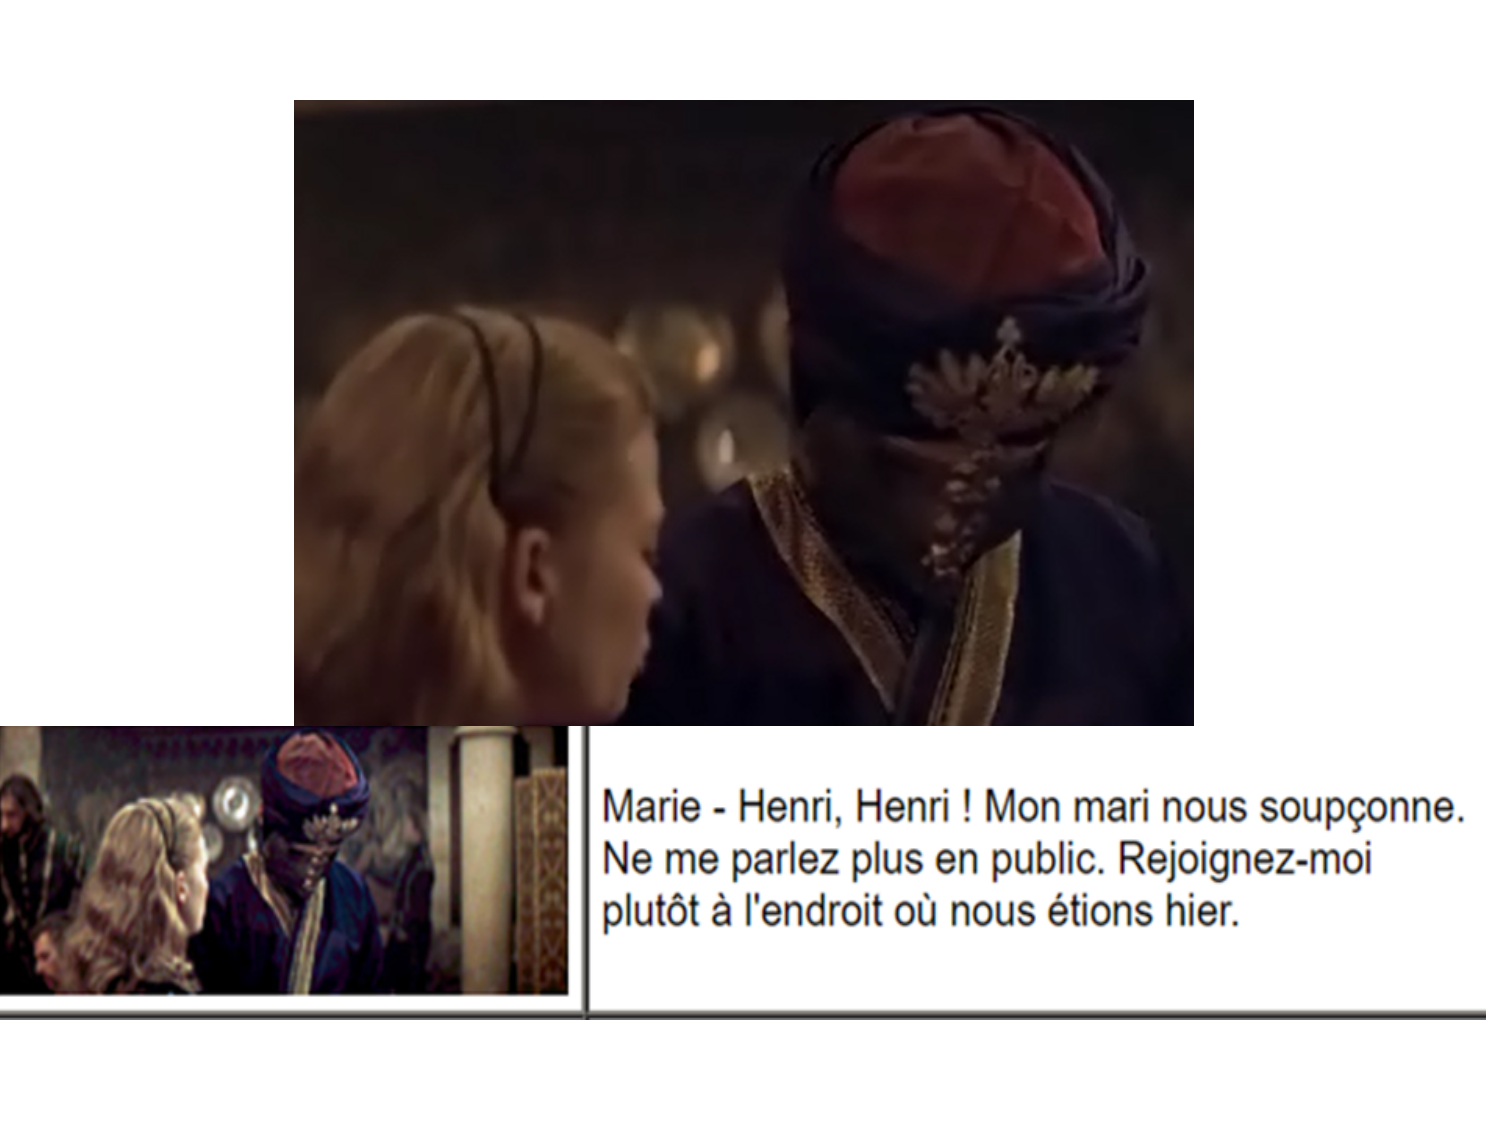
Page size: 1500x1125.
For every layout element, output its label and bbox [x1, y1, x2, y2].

picture [0, 100, 1487, 1020]
